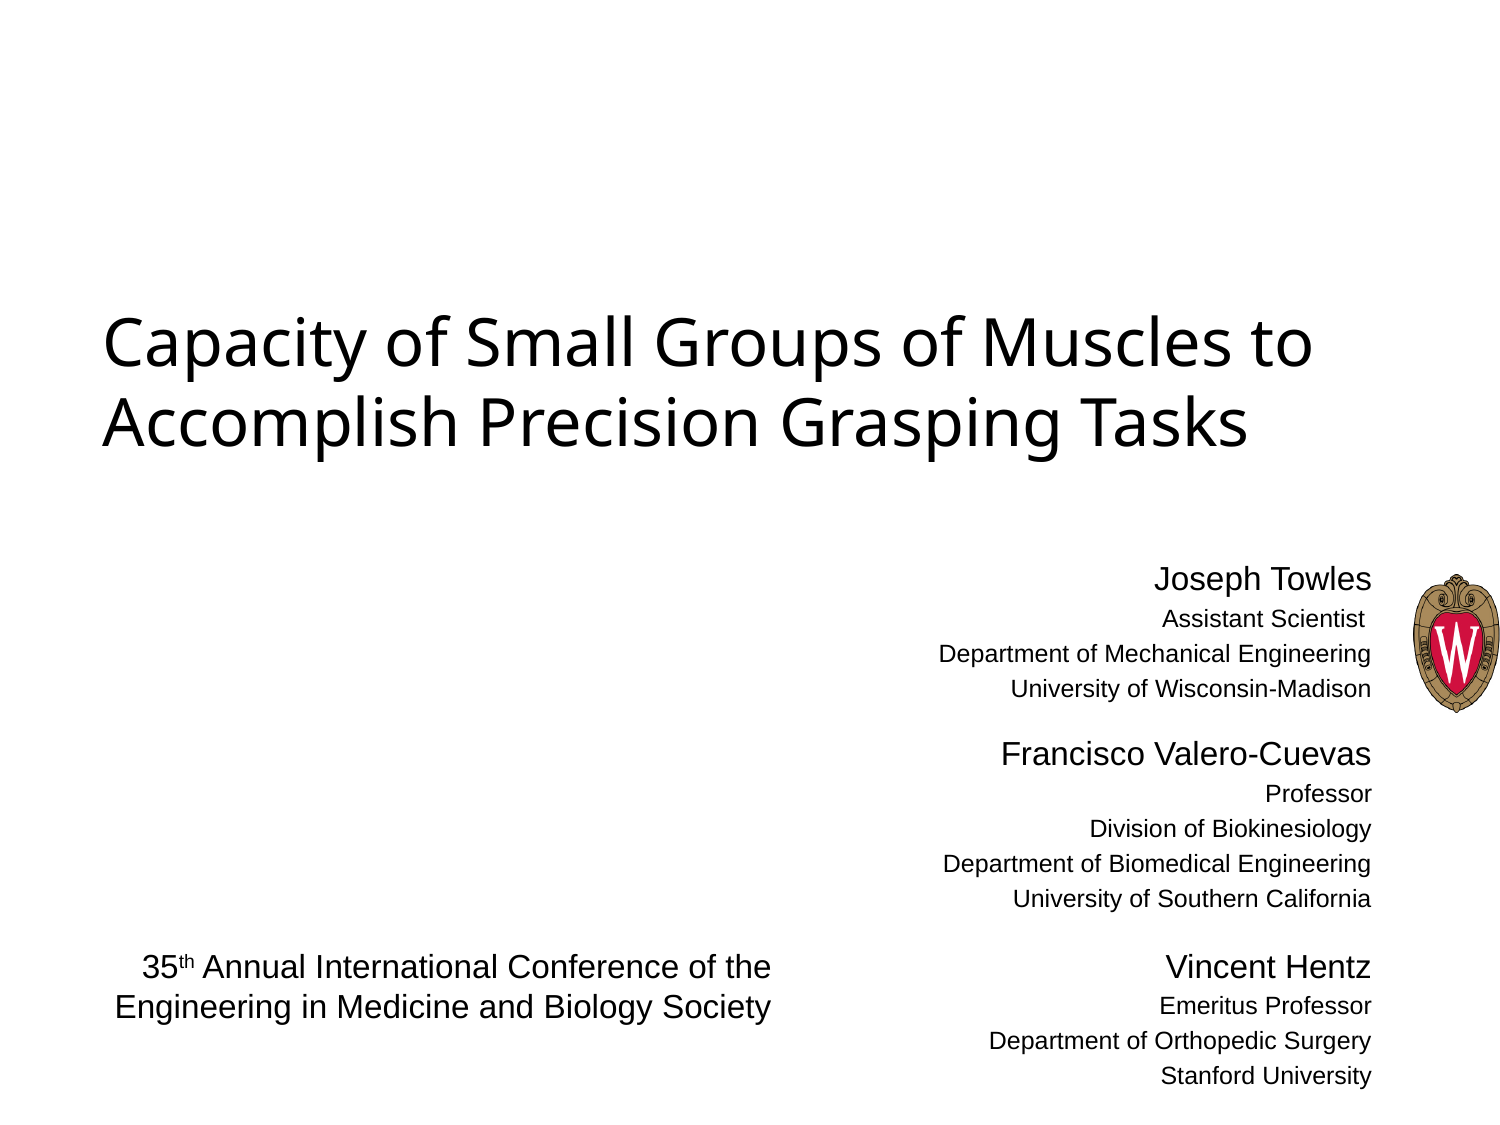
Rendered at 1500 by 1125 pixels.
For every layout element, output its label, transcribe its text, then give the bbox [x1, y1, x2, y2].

subtitle Joseph Towles Assistant Scientist Department of Mechanical Engineering University of Wisconsin-Madison [737, 549, 1388, 738]
text_box Francisco Valero-Cuevas Professor Division of Biokinesiology Department of Biomedical Engineering University of Southern California [849, 725, 1388, 913]
text_box Vincent Hentz Emeritus Professor Department of Orthopedic Surgery Stanford University [849, 937, 1388, 1125]
picture [1413, 574, 1500, 713]
title Capacity of Small Groups of Muscles to Accomplish Precision Grasping Tasks [87, 149, 1388, 468]
text_box 35th Annual International Conference of the Engineering in Medicine and Biology Society [87, 937, 788, 1050]
